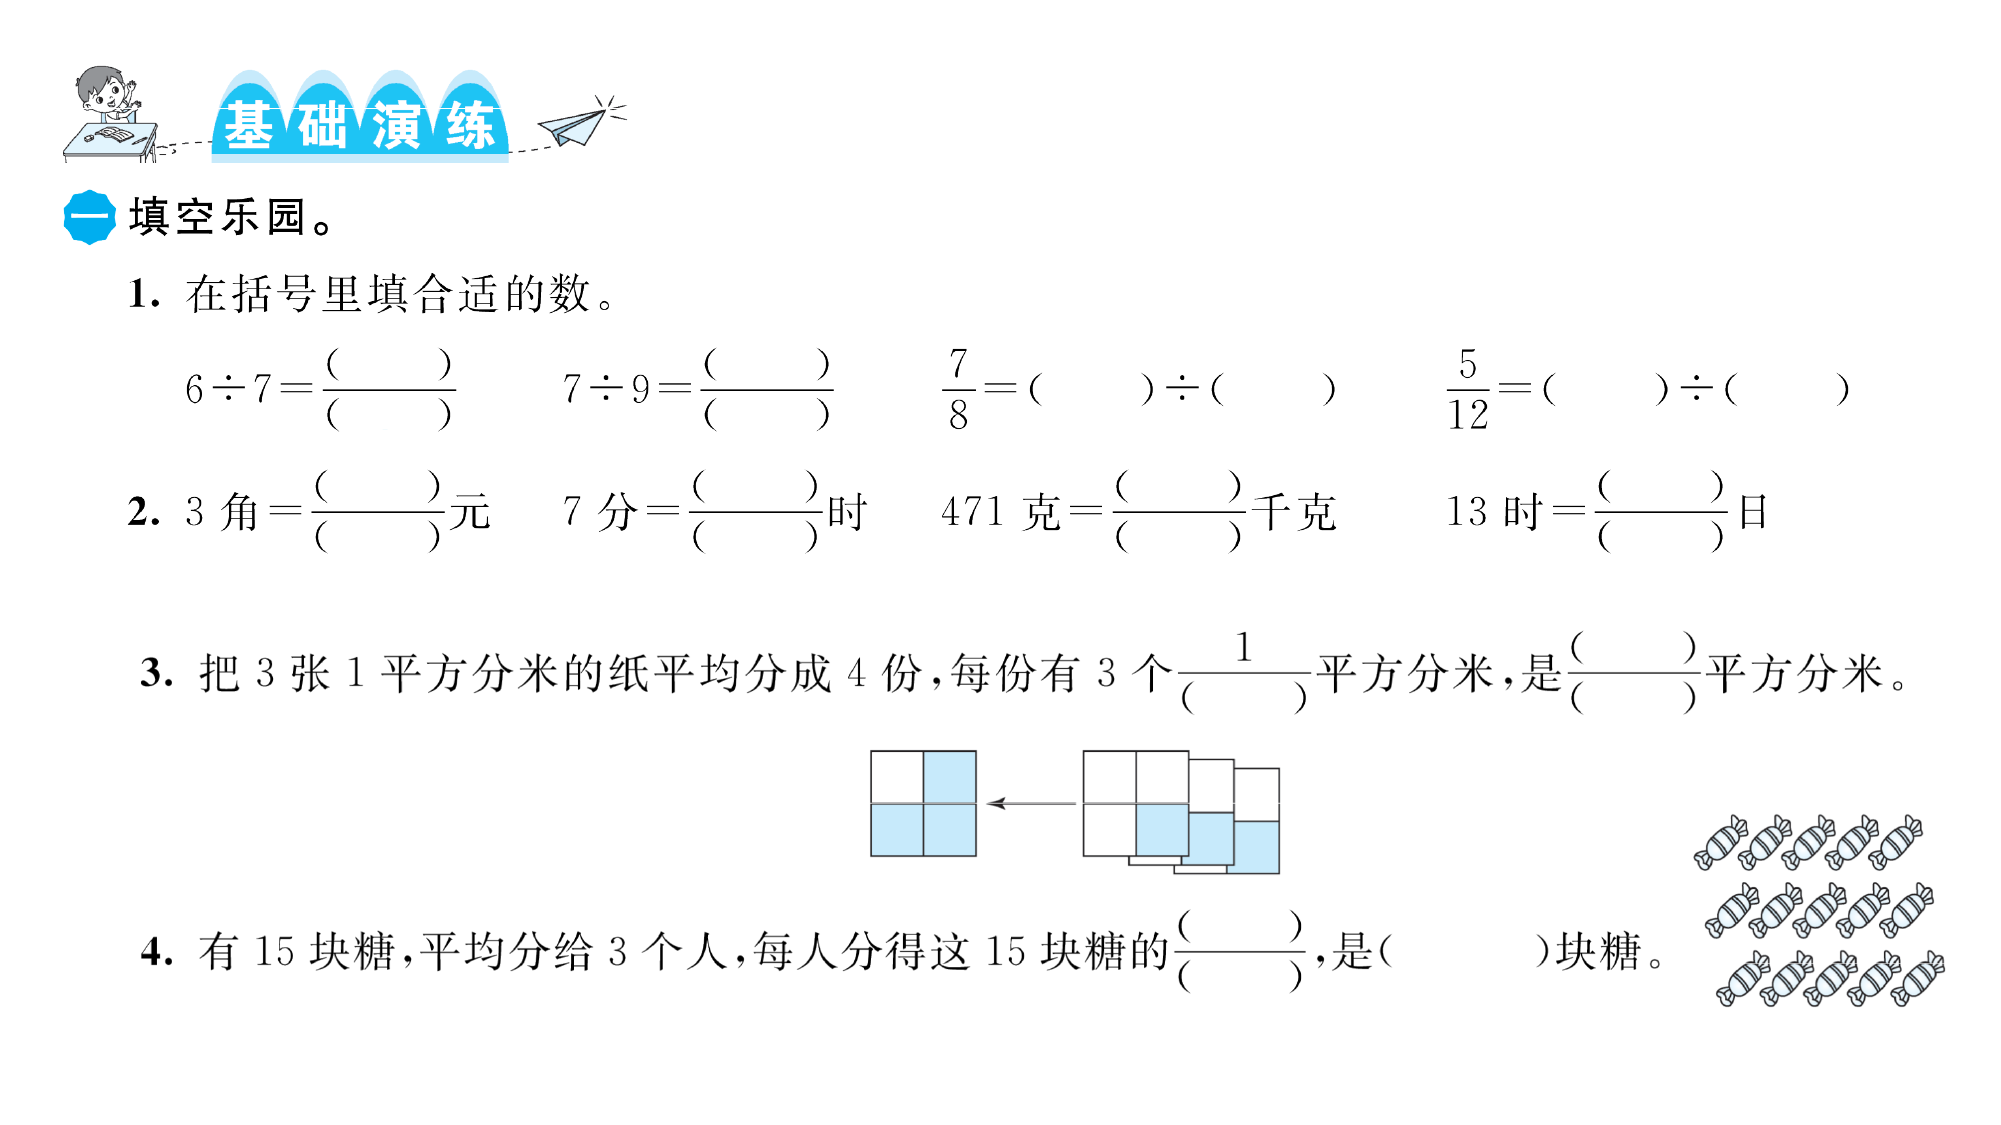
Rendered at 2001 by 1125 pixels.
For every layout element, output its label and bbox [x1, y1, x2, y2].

picture [137, 613, 2000, 1024]
picture [58, 58, 1949, 574]
